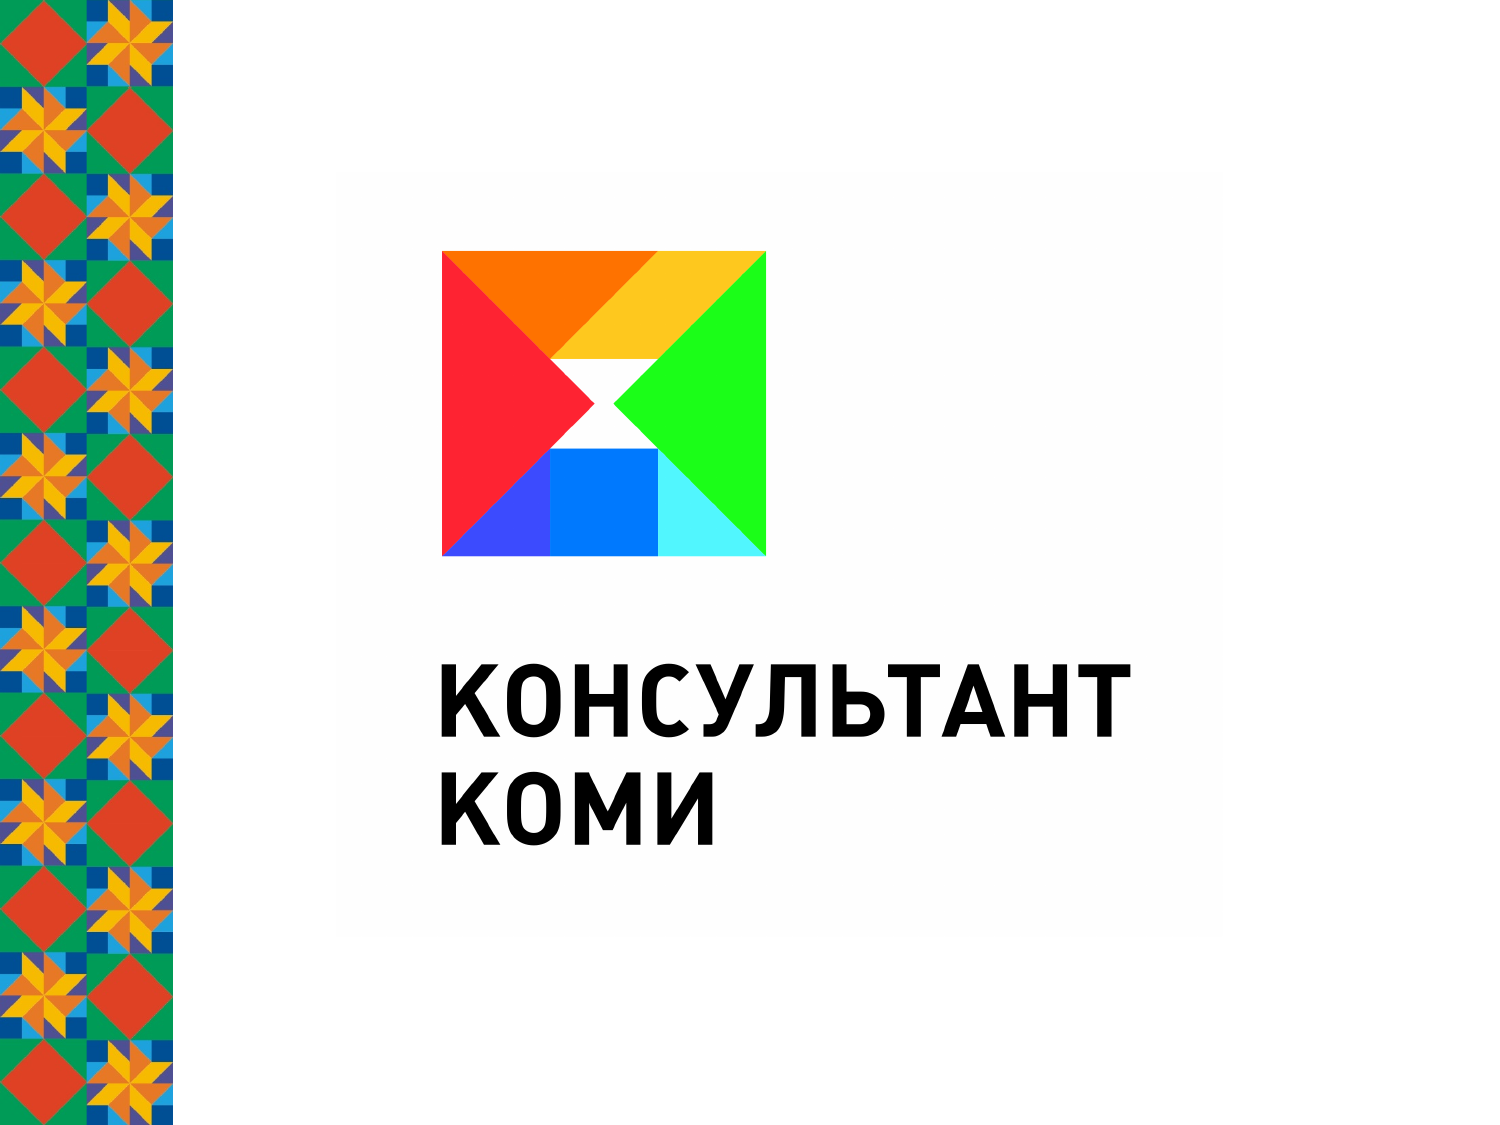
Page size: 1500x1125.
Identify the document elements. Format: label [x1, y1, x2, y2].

picture [0, 0, 174, 1125]
picture [336, 172, 1223, 937]
